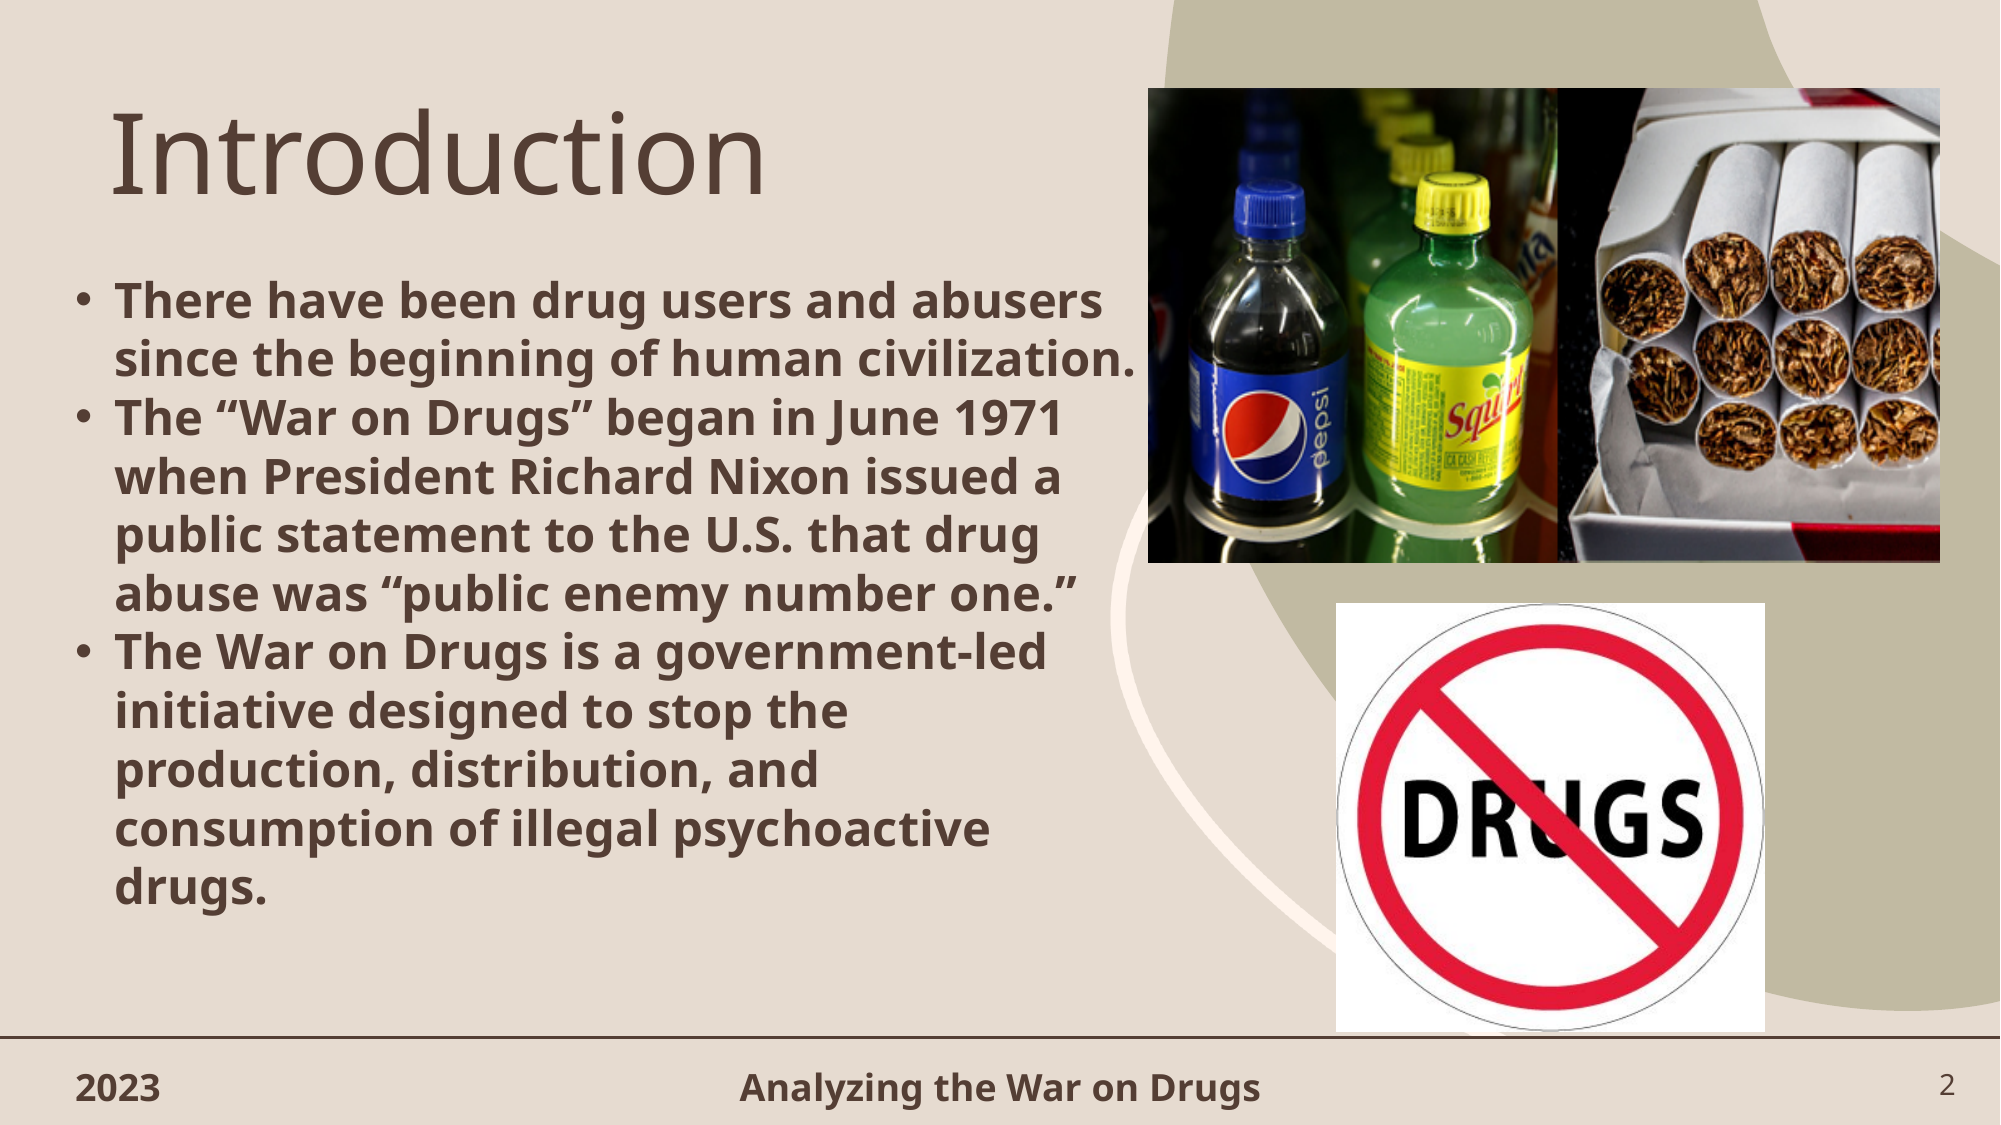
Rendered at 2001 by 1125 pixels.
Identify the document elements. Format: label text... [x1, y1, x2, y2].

slide_number 2023 [60, 1060, 222, 1112]
list There have been drug users and abusers since the beginning of human civilization. The “War on Drugs” began in June 1971 when President Richard Nixon issued a public statement to the U.S. that drug abuse was “public enemy number one.” The War on Drugs is a government-led initiative designed to stop the production, distribution, and consumption of illegal psychoactive drugs. [60, 261, 1162, 988]
slide_number 2 [1808, 1060, 1971, 1112]
picture [1110, 88, 1940, 1036]
footer Analyzing the War on Drugs [718, 1060, 1283, 1112]
title Introduction [94, 13, 1162, 227]
